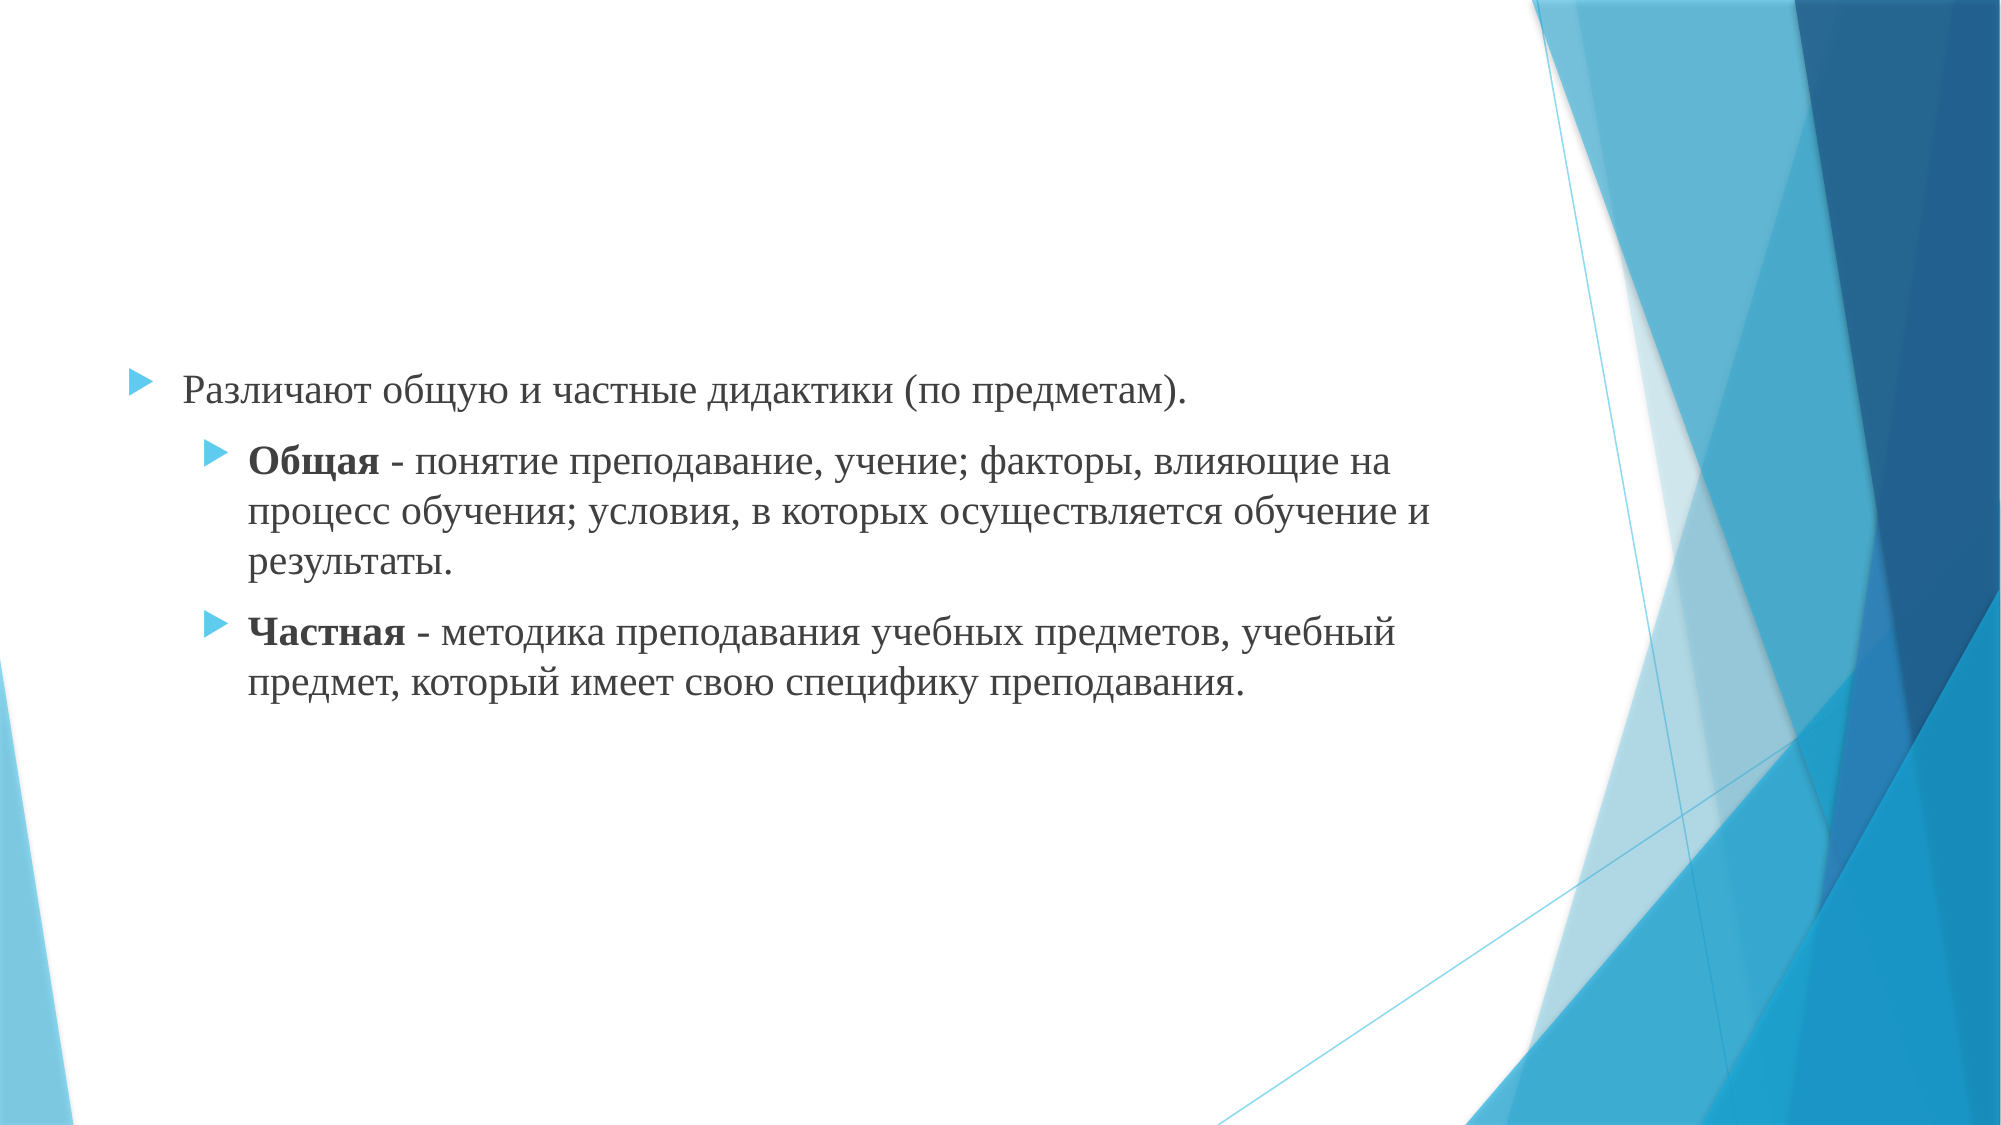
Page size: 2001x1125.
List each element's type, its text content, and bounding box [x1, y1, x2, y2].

list Различают общую и частные дидактики (по предметам). Общая - понятие преподавание, учение; факторы, влияющие на процесс обучения; условия, в которых осуществляется обучение и результаты. Частная - методика преподавания учебных предметов, учебный предмет, который имеет свою специфику преподавания. [111, 354, 1522, 992]
